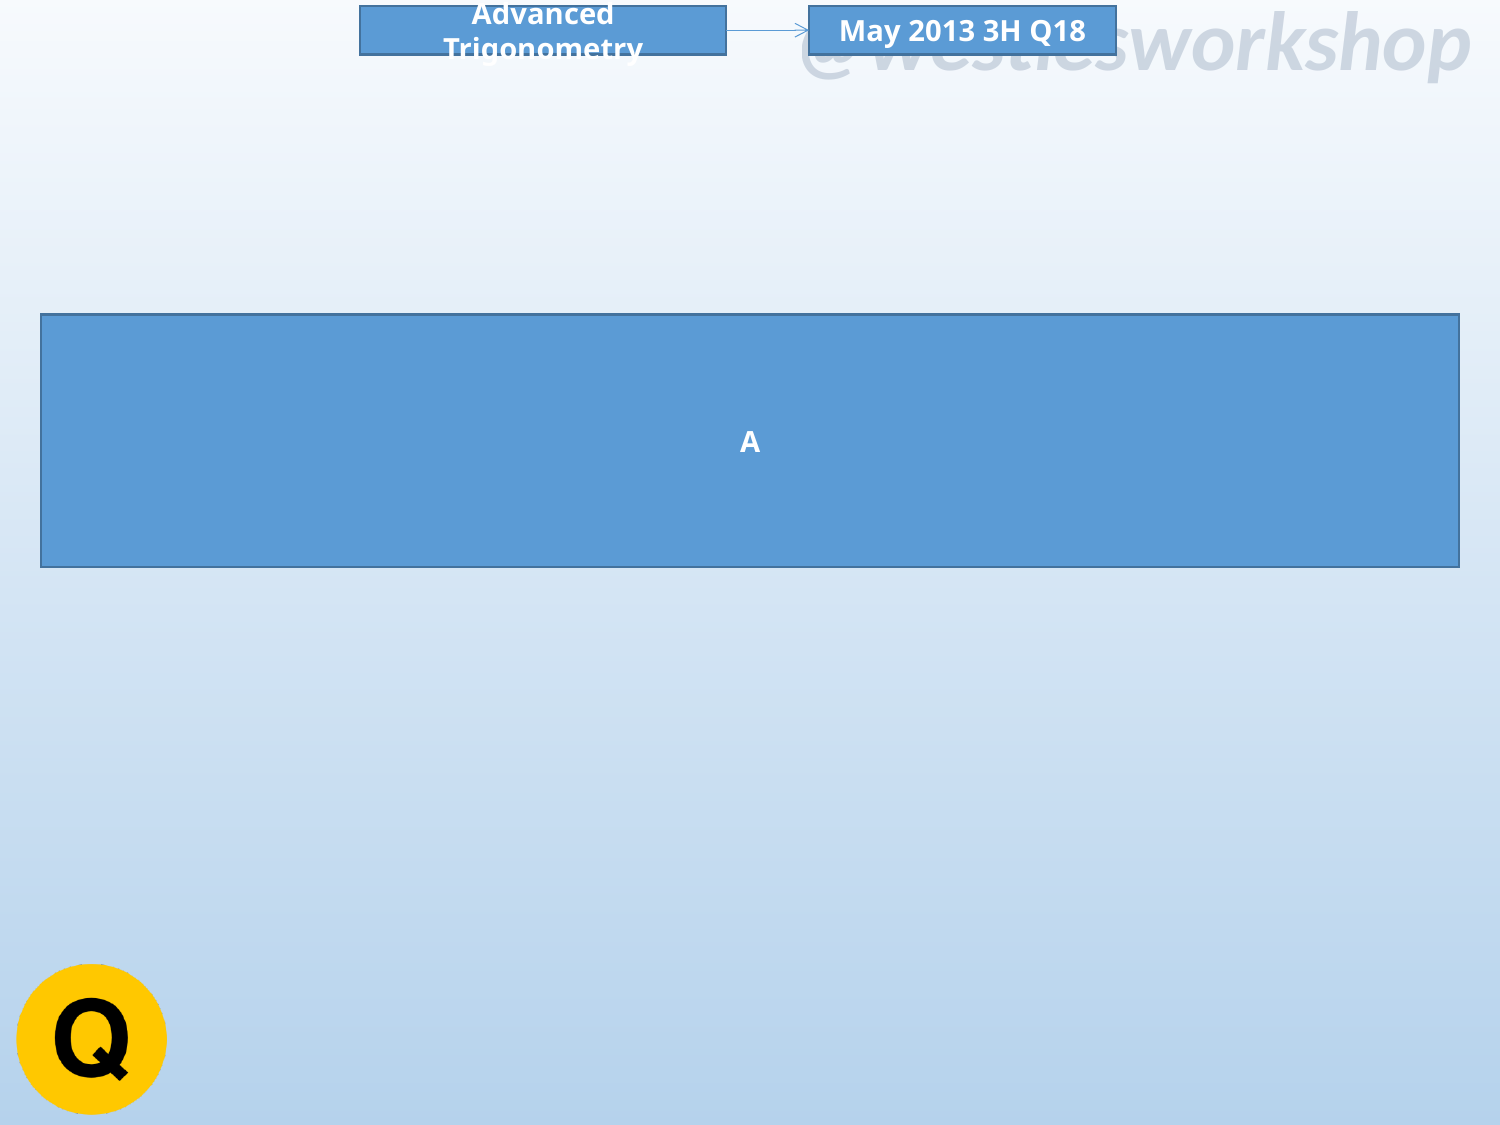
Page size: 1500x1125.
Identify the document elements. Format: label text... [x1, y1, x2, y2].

text_box Advanced Trigonometry [359, 5, 727, 56]
picture [41, 314, 1459, 568]
picture [0, 940, 191, 1125]
text_box May 2013 3H Q18 [808, 5, 1117, 56]
